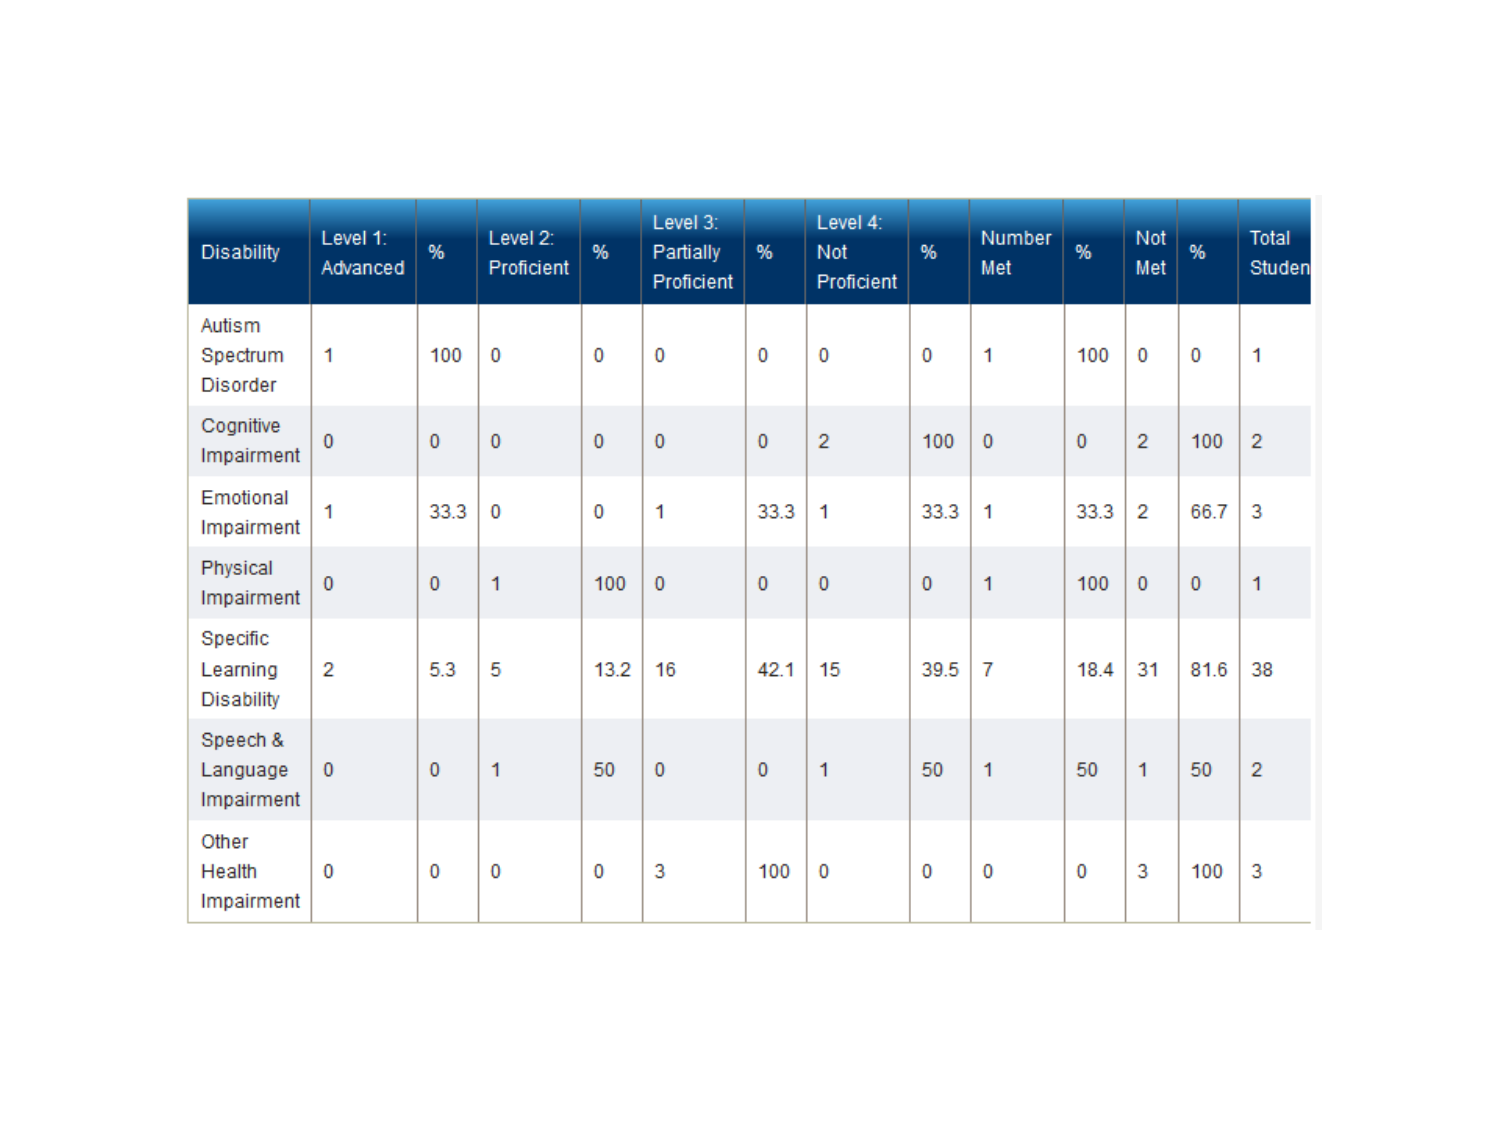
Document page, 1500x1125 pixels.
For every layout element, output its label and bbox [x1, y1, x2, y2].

picture [177, 195, 1322, 930]
